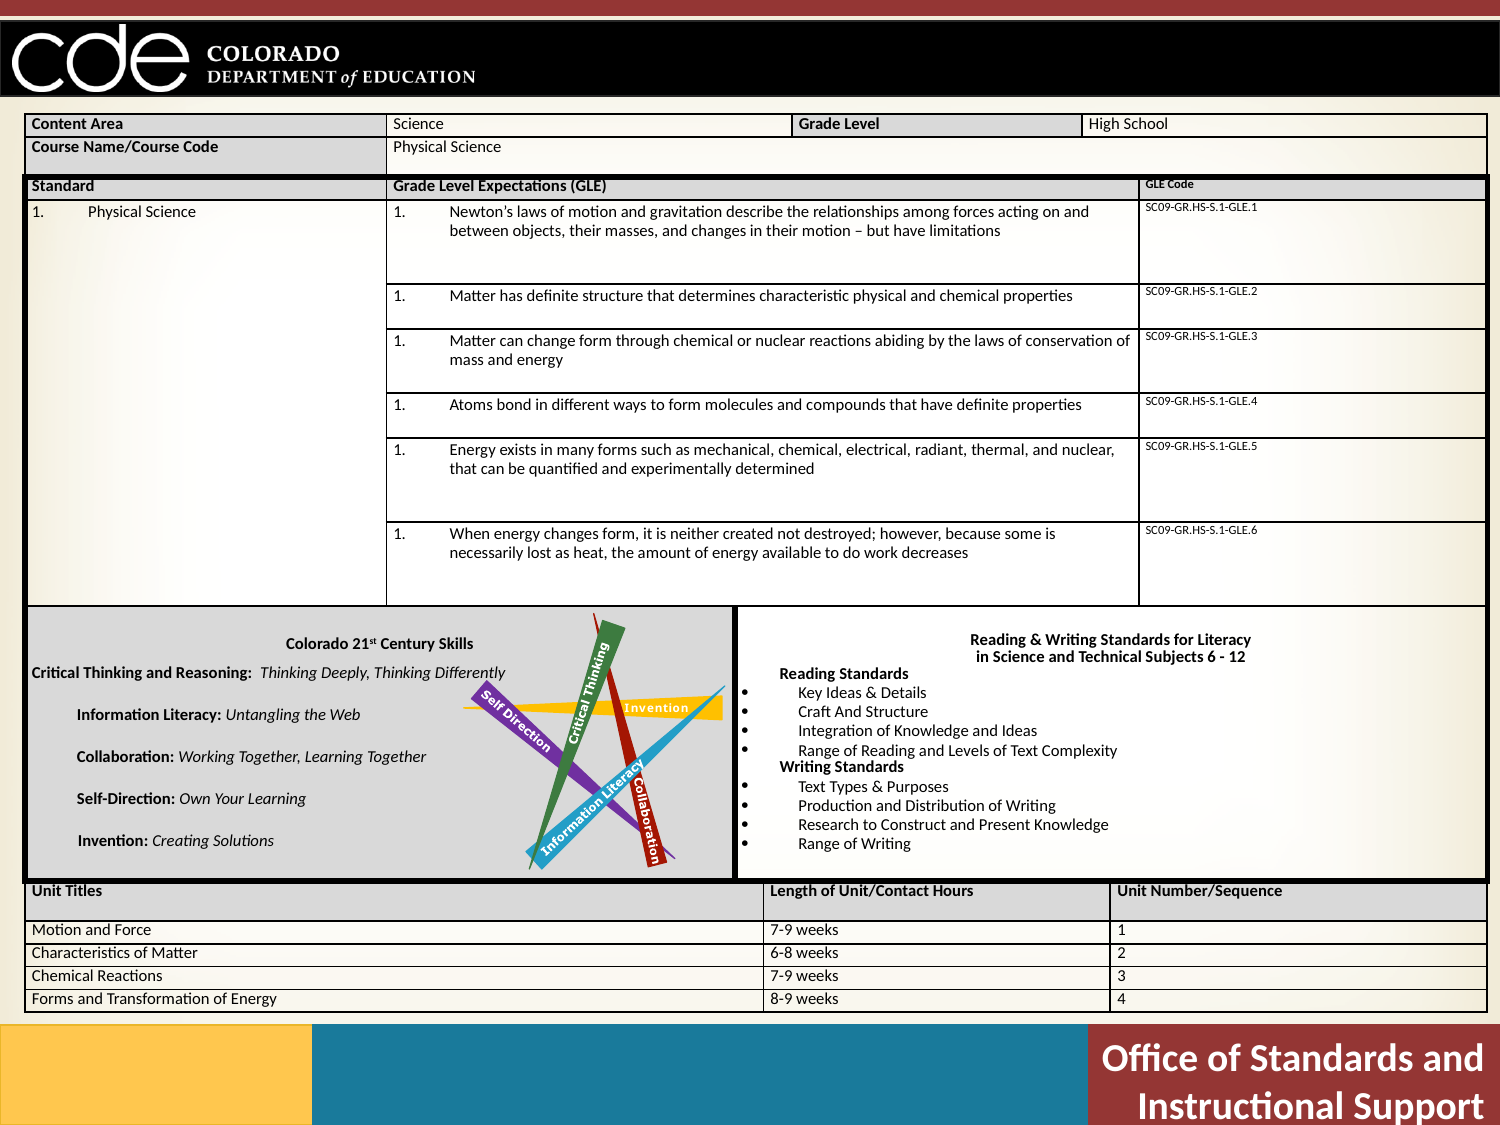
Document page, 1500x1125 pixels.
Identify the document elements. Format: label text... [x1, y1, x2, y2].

table_cell Newton’s laws of motion and gravitation describe the relationships among forces acting on and between objects, their masses, and changes in their motion – but have limitations [387, 201, 1138, 283]
table_cell Forms and Transformation of Energy [26, 990, 763, 1011]
table_cell Colorado 21st Century Skills Critical Thinking and Reasoning: Thinking Deeply, Thinking Differently Information Literacy: Untangling the Web Collaboration: Working Together, Learning Together Self-Direction: Own Your Learning Invention: Creating Solutions [28, 607, 732, 878]
table_cell 7-9 weeks [764, 967, 1109, 989]
table_cell Chemical Reactions [26, 967, 763, 989]
table_cell GLE Code [1140, 180, 1485, 199]
table_cell Course Name/Course Code [26, 138, 386, 174]
table_cell SC09-GR.HS-S.1-GLE.2 [1140, 285, 1485, 328]
table_cell Energy exists in many forms such as mechanical, chemical, electrical, radiant, thermal, and nuclear, that can be quantified and experimentally determined [387, 439, 1138, 521]
table_cell Motion and Force [26, 922, 763, 943]
table_cell Unit Number/Sequence [1111, 884, 1486, 920]
table_header Science [387, 115, 791, 136]
table_cell Unit Titles [26, 884, 763, 920]
table_cell Physical Science [28, 201, 386, 605]
table_cell Matter has definite structure that determines characteristic physical and chemical properties [387, 285, 1138, 328]
table_cell SC09-GR.HS-S.1-GLE.1 [1140, 201, 1485, 283]
table_cell Characteristics of Matter [26, 945, 763, 966]
table_cell 4 [1111, 990, 1486, 1011]
table_cell Matter can change form through chemical or nuclear reactions abiding by the laws of conservation of mass and energy [387, 330, 1138, 392]
table_cell Atoms bond in different ways to form molecules and compounds that have definite properties [387, 394, 1138, 437]
table_header Content Area [26, 115, 386, 136]
table_cell Reading & Writing Standards for Literacy in Science and Technical Subjects 6 - 12 Reading Standards Key Ideas & Details Craft And Structure Integration of Knowledge and Ideas Range of Reading and Levels of Text Complexity Writing Standards Text Types & Purposes Production and Distribution of Writing Research to Construct and Present Knowledge Range of Writing [738, 607, 1485, 878]
table_cell 3 [1111, 967, 1486, 989]
table_cell 1 [1111, 922, 1486, 943]
table_cell SC09-GR.HS-S.1-GLE.5 [1140, 439, 1485, 521]
table_cell 6-8 weeks [764, 945, 1109, 966]
table_cell Standard [28, 180, 386, 199]
picture [0, 16, 1500, 20]
table_cell When energy changes form, it is neither created not destroyed; however, because some is necessarily lost as heat, the amount of energy available to do work decreases [387, 523, 1138, 605]
table_cell SC09-GR.HS-S.1-GLE.3 [1140, 330, 1485, 392]
table_cell 2 [1111, 945, 1486, 966]
table_cell SC09-GR.HS-S.1-GLE.4 [1140, 394, 1485, 437]
table_cell SC09-GR.HS-S.1-GLE.6 [1140, 523, 1485, 605]
table_cell Physical Science [387, 138, 1486, 174]
table_cell Length of Unit/Contact Hours [764, 884, 1109, 920]
table_header High School [1083, 115, 1486, 136]
table_cell 8-9 weeks [764, 990, 1109, 1011]
table_cell 7-9 weeks [764, 922, 1109, 943]
table_header Grade Level [793, 115, 1081, 136]
picture [12, 24, 475, 92]
picture [0, 97, 1500, 1024]
table_cell Grade Level Expectations (GLE) [387, 180, 1138, 199]
